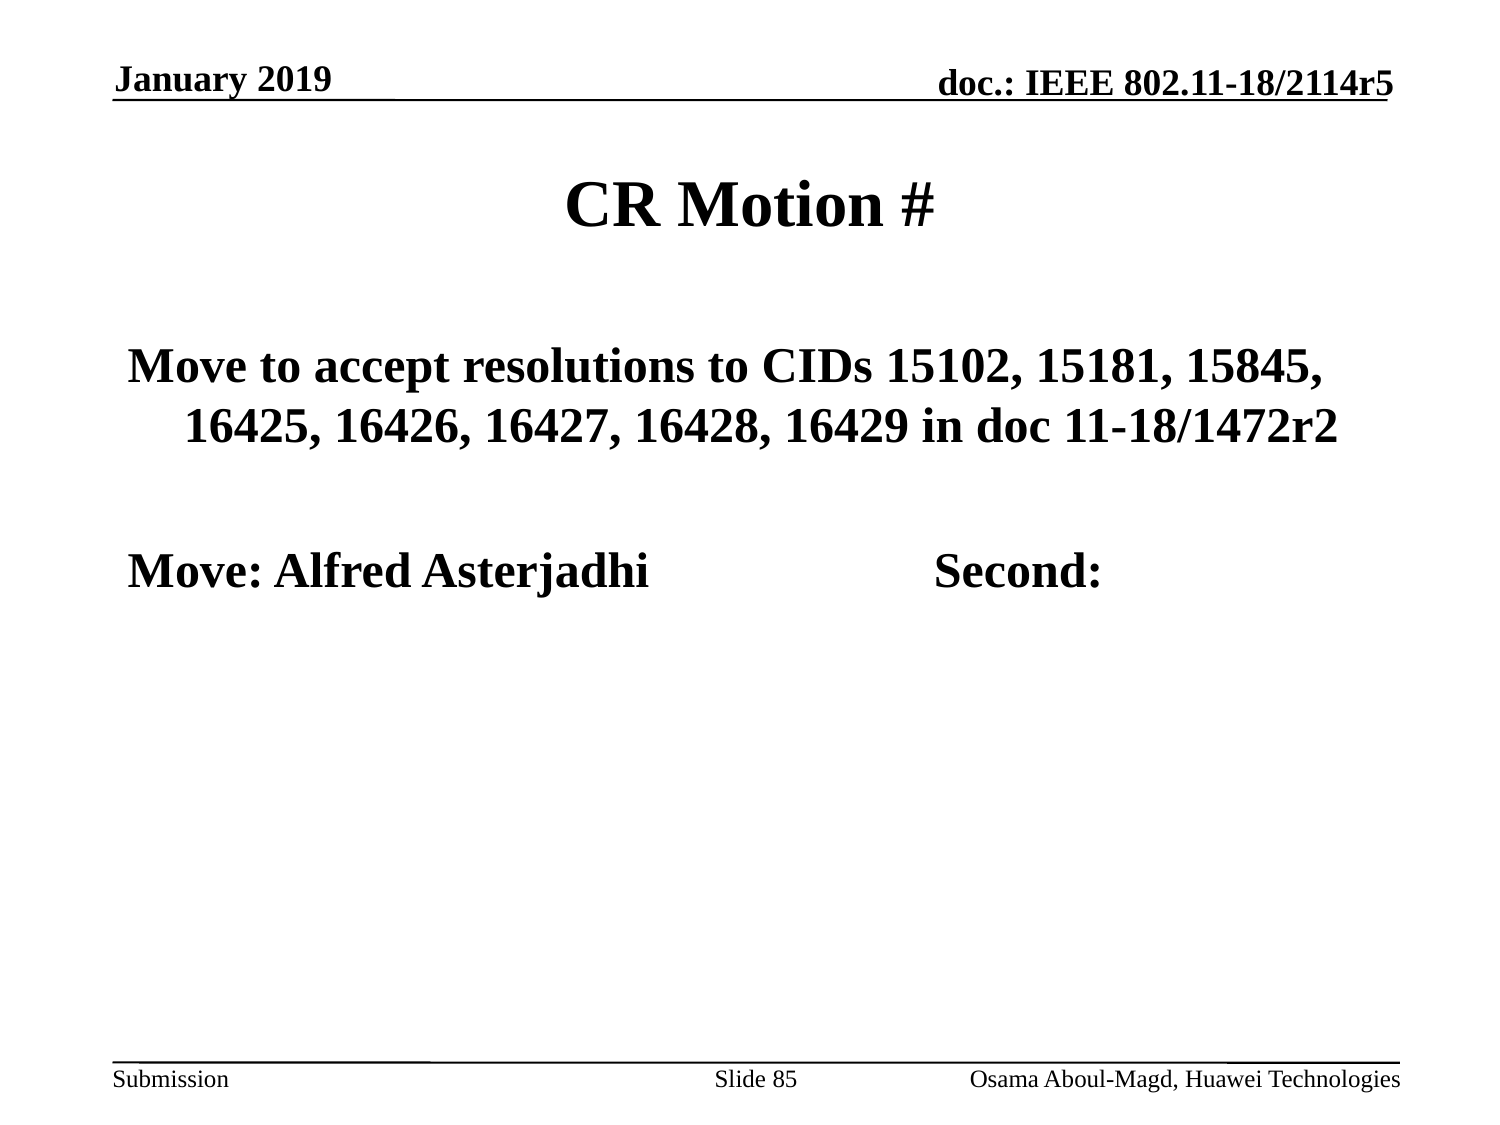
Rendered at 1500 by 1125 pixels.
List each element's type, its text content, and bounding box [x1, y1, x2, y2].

list Move to accept resolutions to CIDs 15102, 15181, 15845, 16425, 16426, 16427, 16428, 16429 in doc 11-18/1472r2 Move: Alfred Asterjadhi Second: [112, 324, 1388, 1000]
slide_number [114, 54, 423, 100]
footer Osama Aboul-Magd, Huawei Technologies [878, 1061, 1402, 1093]
title CR Motion # [112, 112, 1388, 288]
slide_number Slide 85 [712, 1061, 800, 1123]
